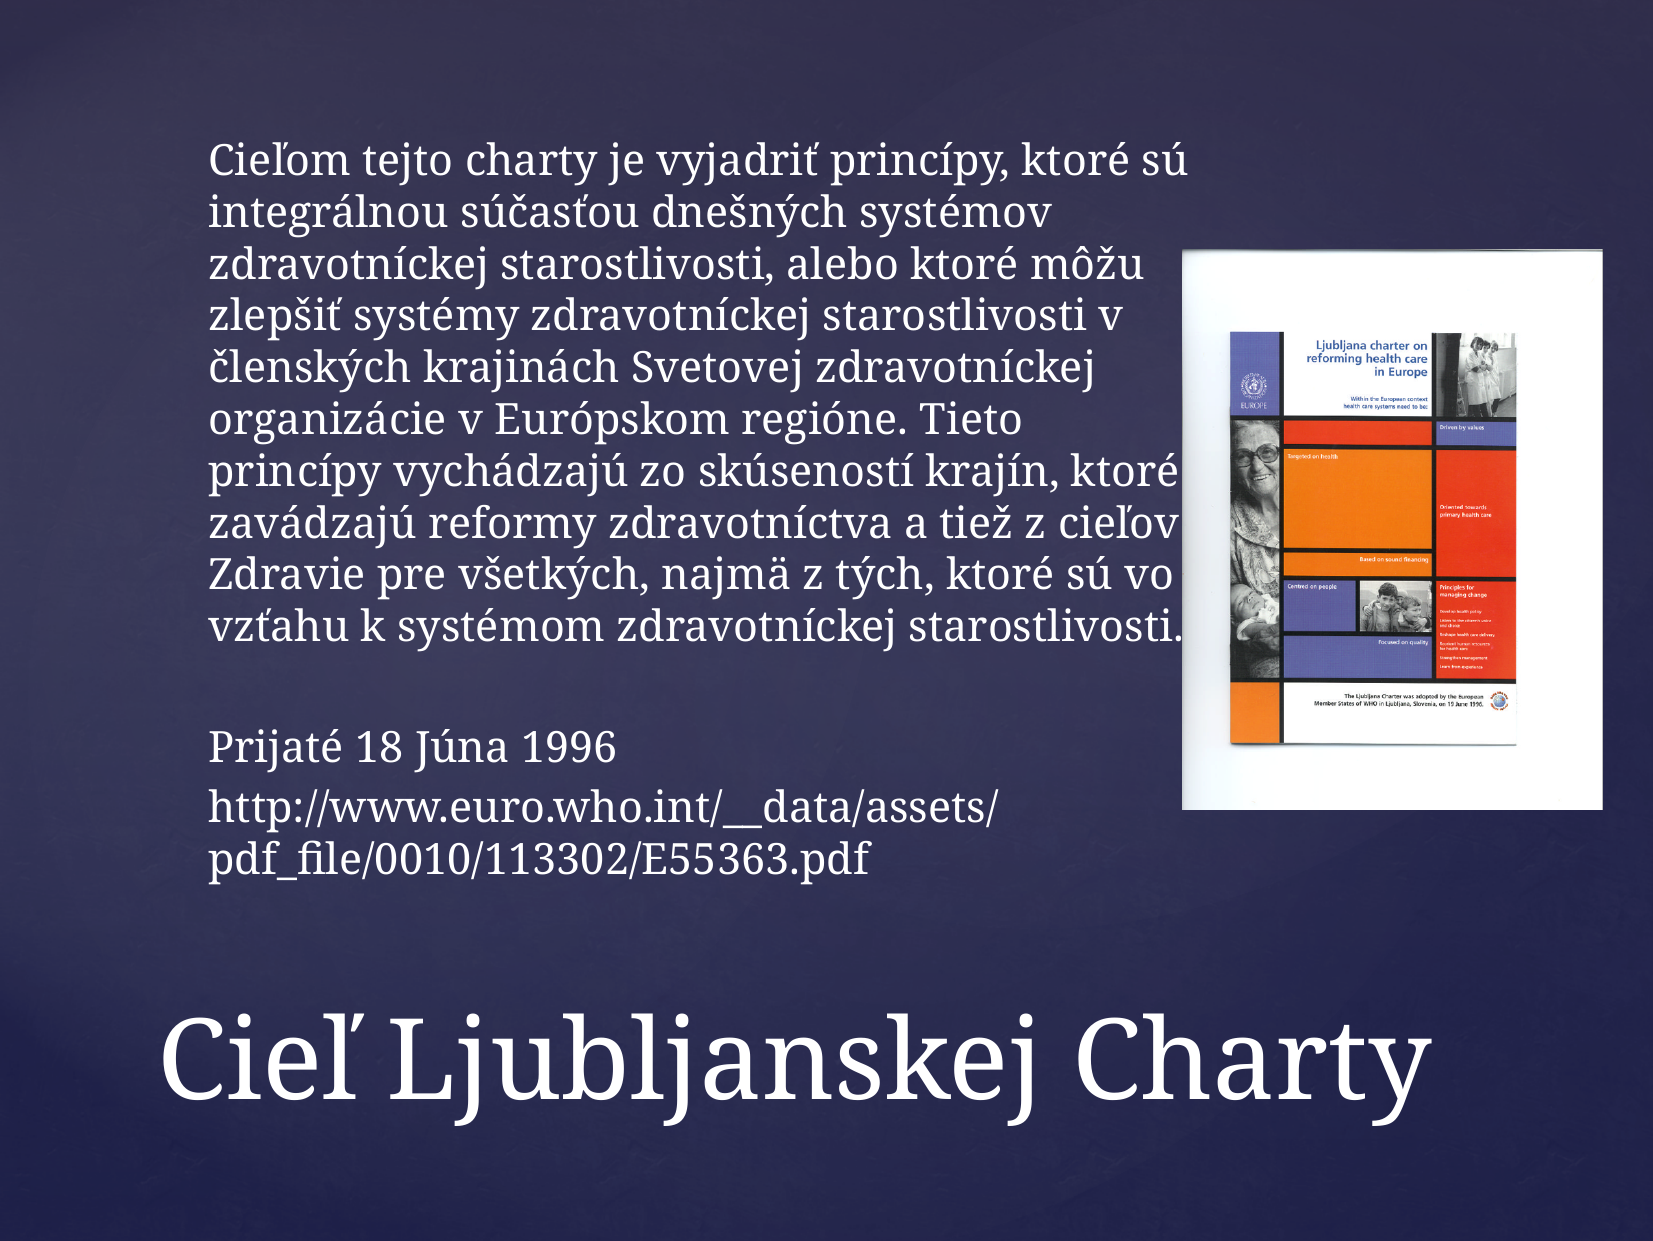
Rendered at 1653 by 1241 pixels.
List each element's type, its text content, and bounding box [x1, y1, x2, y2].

title Cieľ Ljubljanskej Charty [140, 948, 1579, 1130]
picture [1182, 249, 1603, 810]
list Cieľom tejto charty je vyjadriť princípy, ktoré sú integrálnou súčasťou dnešných systémov zdravotníckej starostlivosti, alebo ktoré môžu zlepšiť systémy zdravotníckej starostlivosti v členských krajinách Svetovej zdravotníckej organizácie v Európskom regióne. Tieto princípy vychádzajú zo skúseností krajín, ktoré zavádzajú reformy zdravotníctva a tiež z cieľov Zdravie pre všetkých, najmä z tých, ktoré sú vo vzťahu k systémom zdravotníckej starostlivosti. Prijaté 18 Júna 1996 http://www.euro.who.int/__data/assets/pdf_file/0010/113302/E55363.pdf [188, 124, 1208, 910]
